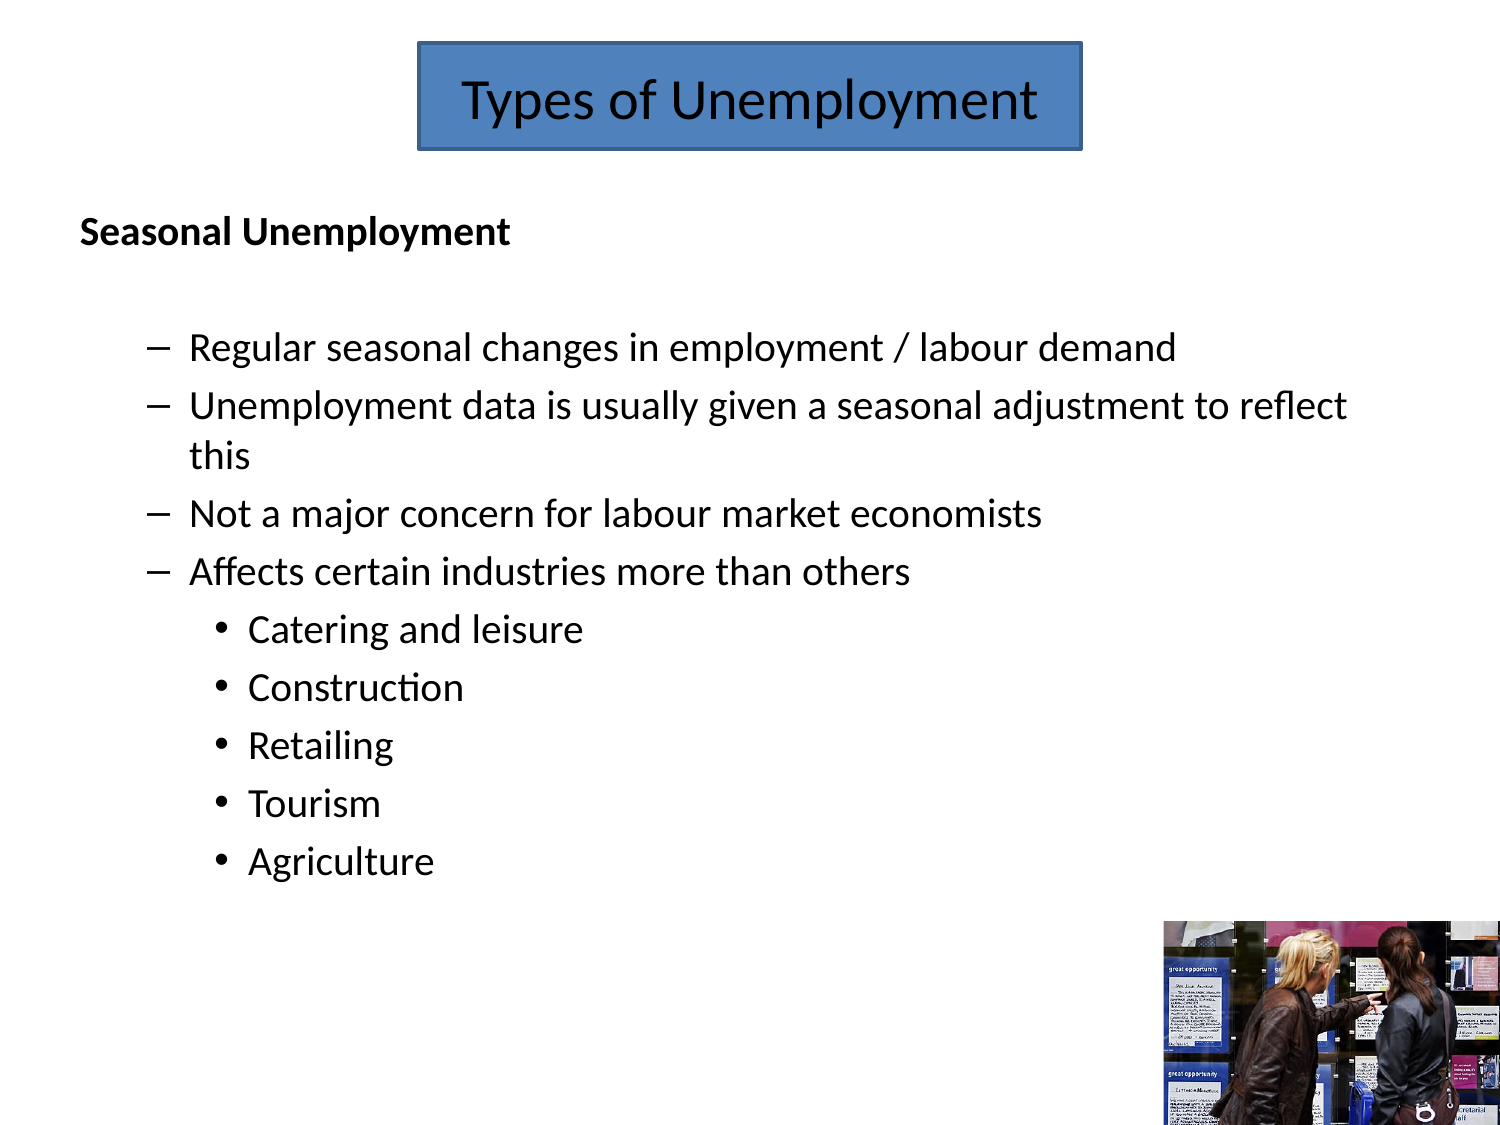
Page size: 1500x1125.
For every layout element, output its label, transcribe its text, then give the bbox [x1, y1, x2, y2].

list Seasonal Unemployment Regular seasonal changes in employment / labour demand Unemployment data is usually given a seasonal adjustment to reflect this Not a major concern for labour market economists Affects certain industries more than others Catering and leisure Construction Retailing Tourism Agriculture [64, 196, 1415, 892]
picture [1163, 920, 1500, 1125]
text_box Types of Unemployment [417, 41, 1083, 151]
